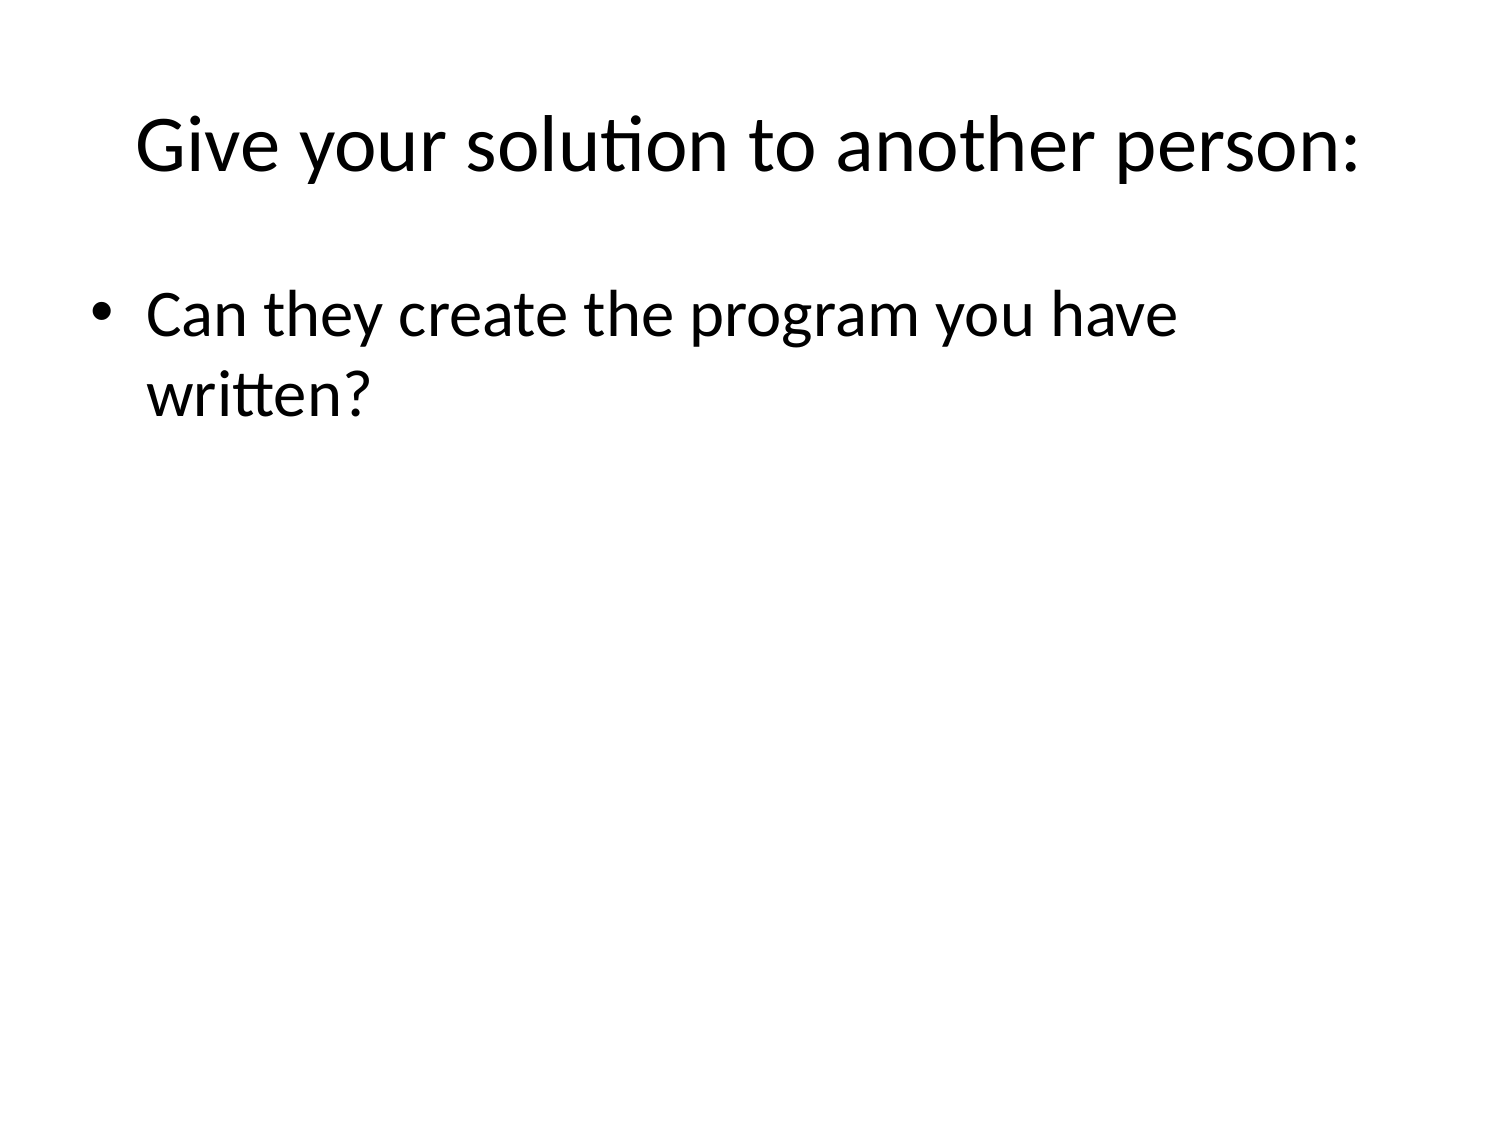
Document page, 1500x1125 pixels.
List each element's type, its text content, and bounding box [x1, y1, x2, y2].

title Give your solution to another person: [75, 45, 1425, 233]
list Can they create the program you have written? [75, 262, 1425, 1005]
